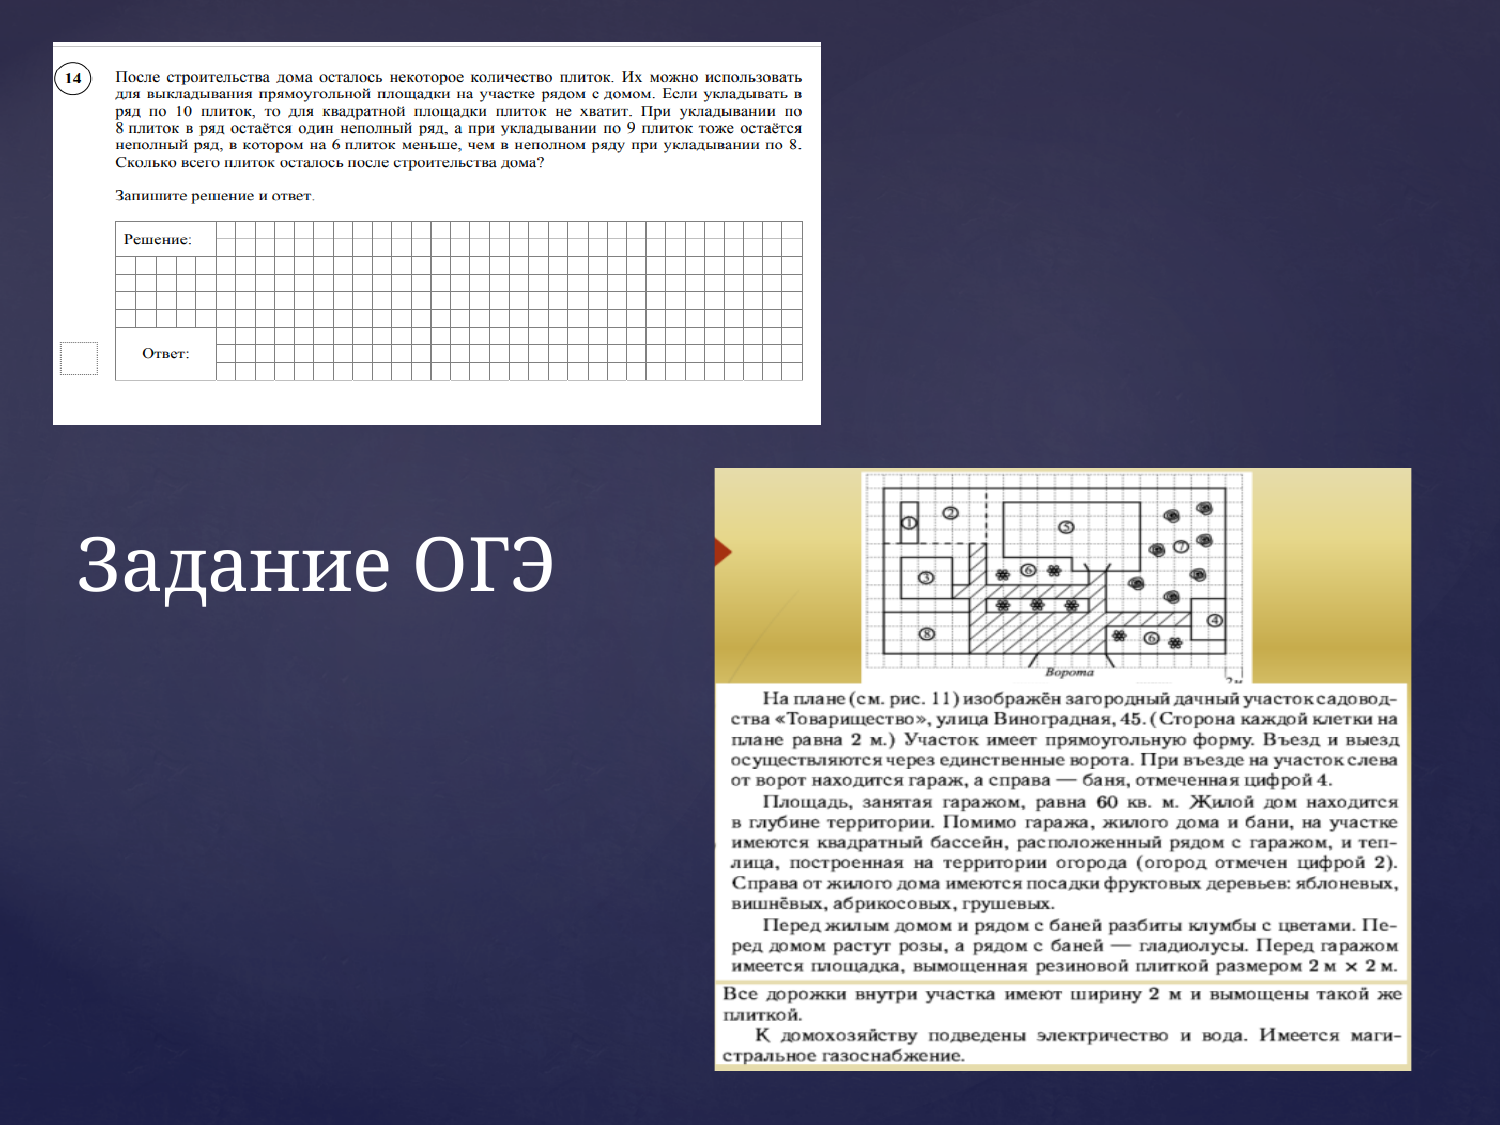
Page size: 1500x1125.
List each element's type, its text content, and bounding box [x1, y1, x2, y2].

picture [52, 42, 822, 425]
picture [714, 467, 1412, 1071]
text_box Задание ОГЭ [61, 509, 620, 705]
